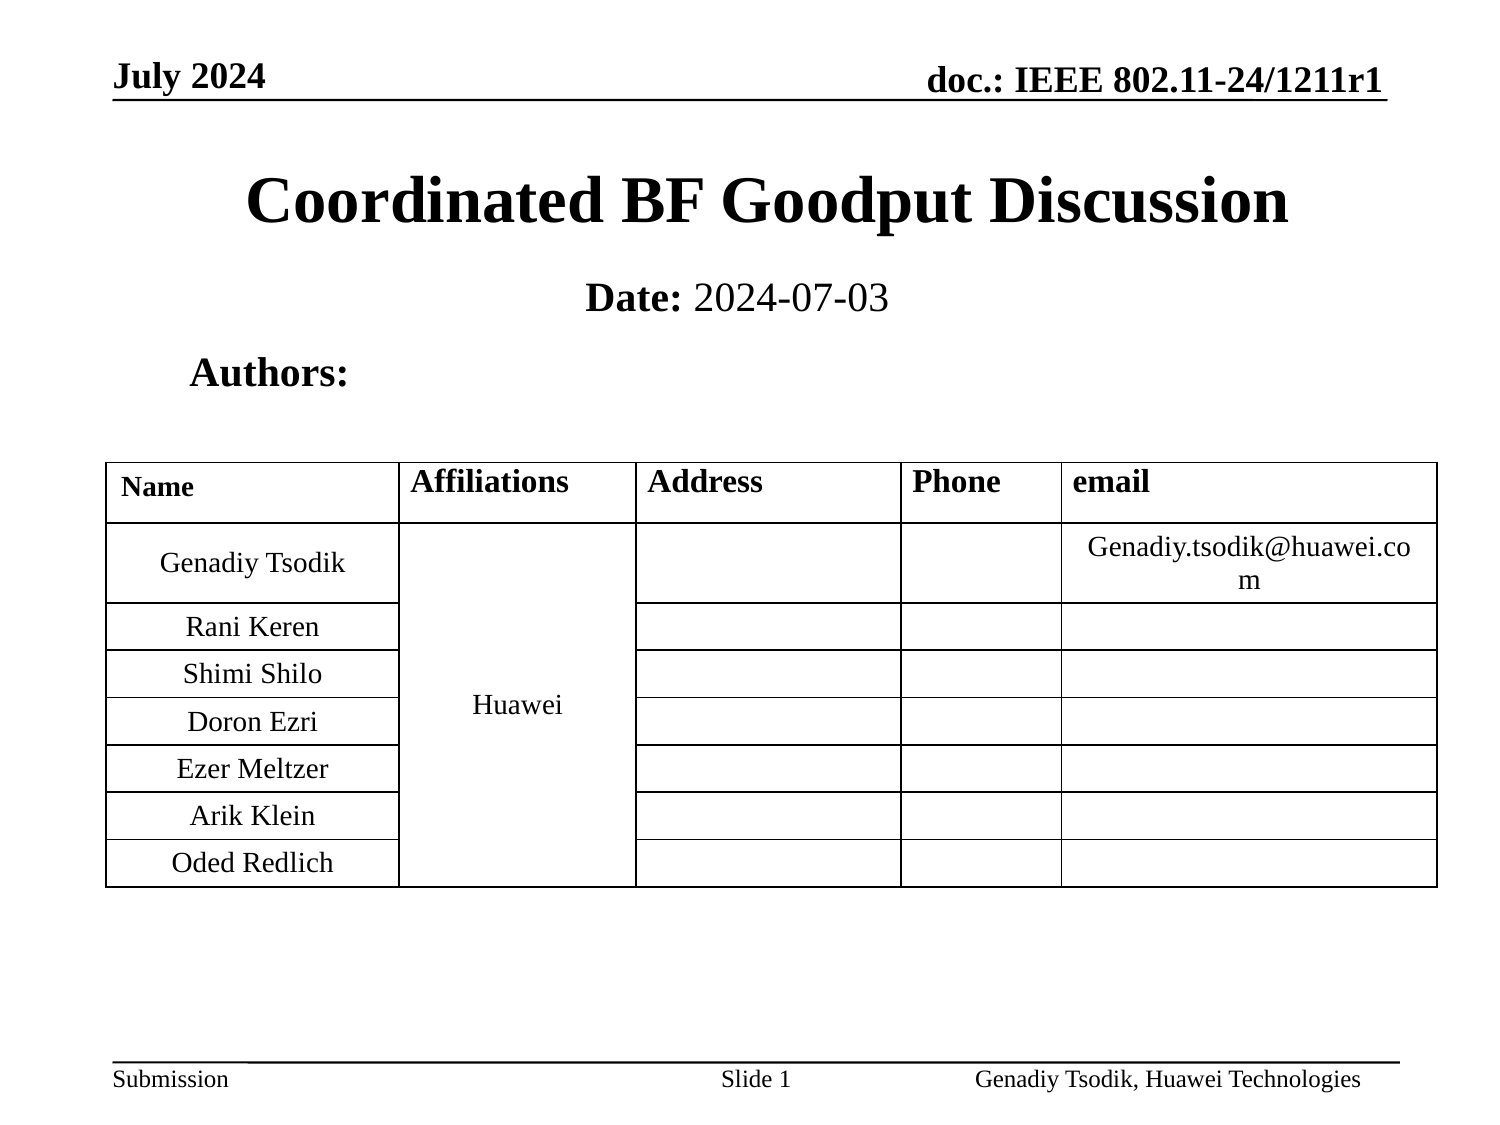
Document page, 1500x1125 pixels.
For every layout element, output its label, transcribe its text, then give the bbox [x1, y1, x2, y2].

table_cell [1062, 604, 1436, 649]
table_cell [902, 840, 1061, 886]
title Coordinated BF Goodput Discussion [27, 124, 1500, 251]
table_cell Shimi Shilo [107, 651, 398, 697]
table_cell [902, 604, 1061, 649]
table_cell [902, 698, 1061, 744]
table_header Affiliations [400, 463, 635, 522]
table_cell [637, 793, 900, 839]
table_cell [1062, 651, 1436, 697]
table_cell [902, 524, 1061, 602]
table_cell [637, 698, 900, 744]
table_cell [637, 604, 900, 649]
table_cell Ezer Meltzer [107, 746, 398, 791]
table_cell Doron Ezri [107, 698, 398, 744]
table_cell [637, 840, 900, 886]
table_cell Rani Keren [107, 604, 398, 649]
table_cell Oded Redlich [107, 840, 398, 886]
text_box Authors: [174, 337, 412, 400]
table_cell [1062, 746, 1436, 791]
table_cell [637, 651, 900, 697]
table_cell [1062, 793, 1436, 839]
table_cell [1062, 840, 1436, 886]
table_cell [902, 651, 1061, 697]
table_header email [1062, 463, 1436, 522]
table_cell [637, 524, 900, 602]
slide_number Slide 1 [712, 1061, 800, 1093]
table_header Address [637, 463, 900, 522]
table_cell Arik Klein [107, 793, 398, 839]
table_cell [902, 746, 1061, 791]
table_cell Genadiy.tsodik@huawei.com [1062, 524, 1436, 602]
table_cell Genadiy Tsodik [107, 524, 398, 602]
table_header Name [107, 463, 398, 522]
table_cell [637, 746, 900, 791]
table_cell [902, 793, 1061, 839]
list Date: 2024-07-03 [99, 262, 1376, 326]
table_cell [1062, 698, 1436, 744]
table_header Phone [902, 463, 1061, 522]
table_cell Huawei [400, 524, 635, 886]
